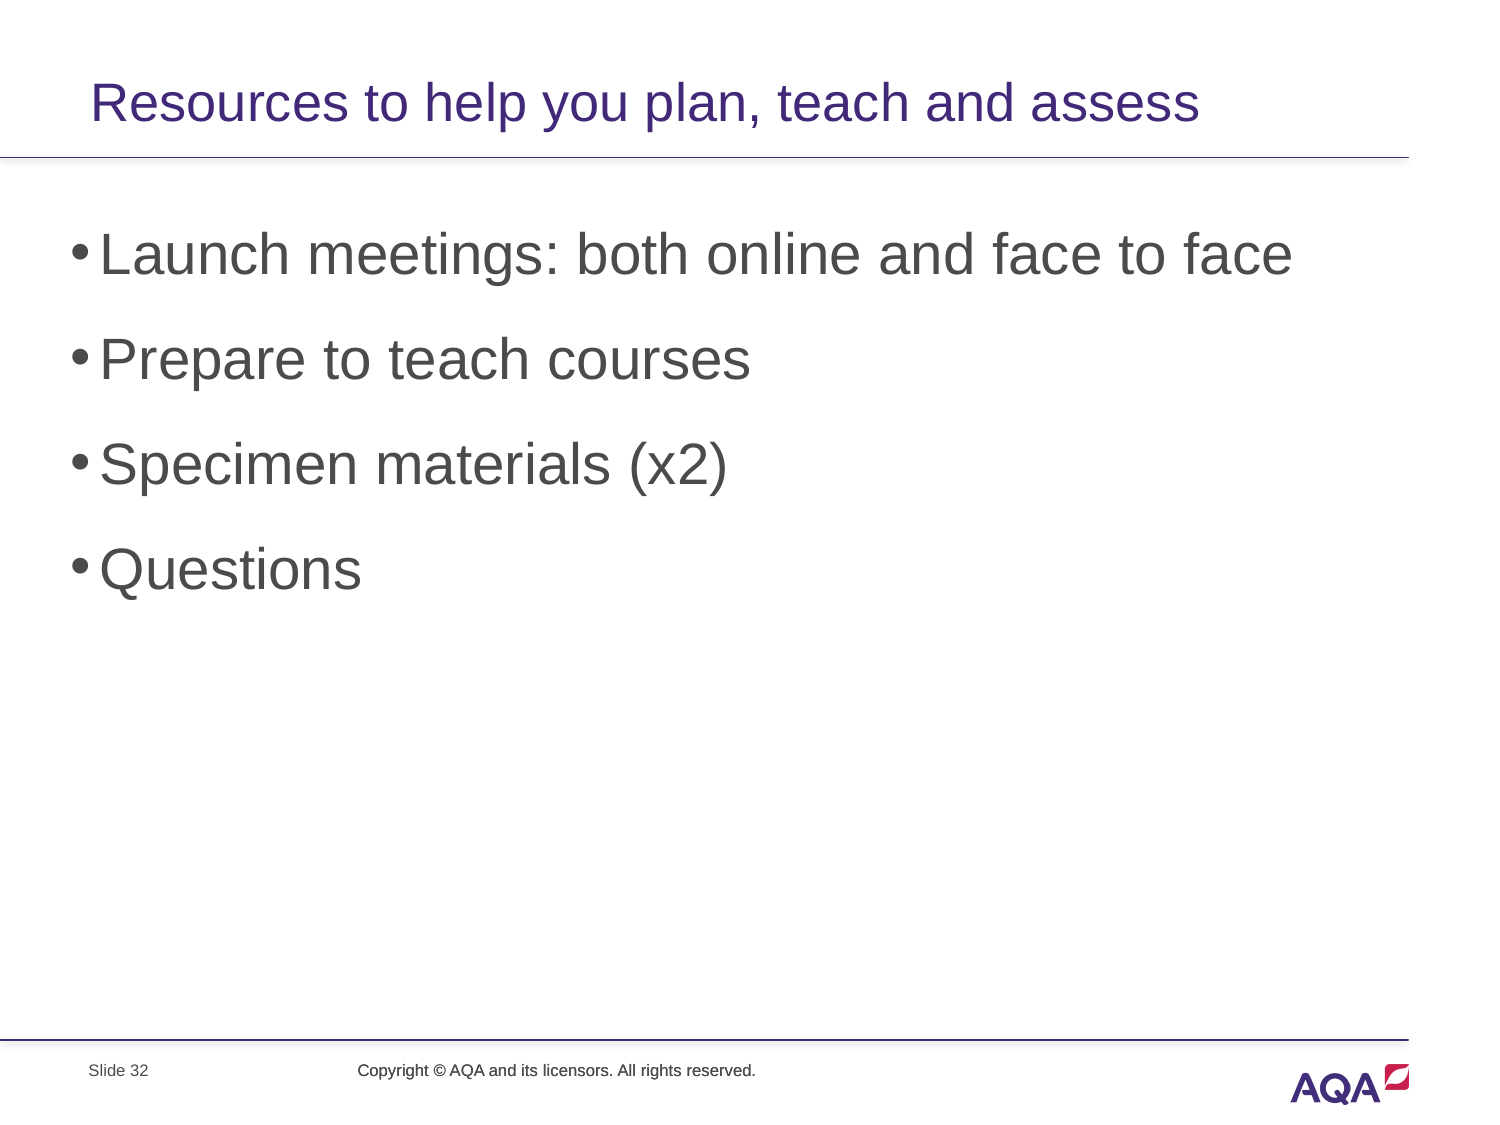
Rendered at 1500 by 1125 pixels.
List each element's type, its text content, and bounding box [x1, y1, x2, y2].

picture [1290, 1064, 1409, 1105]
text_box Copyright © AQA and its licensors. All rights reserved. [342, 1052, 782, 1092]
text_box Launch meetings: both online and face to face Prepare to teach courses Specimen materials (x2) Questions [56, 173, 1408, 847]
text_box Slide 32 [73, 1052, 307, 1110]
title Resources to help you plan, teach and assess [75, 66, 1425, 145]
